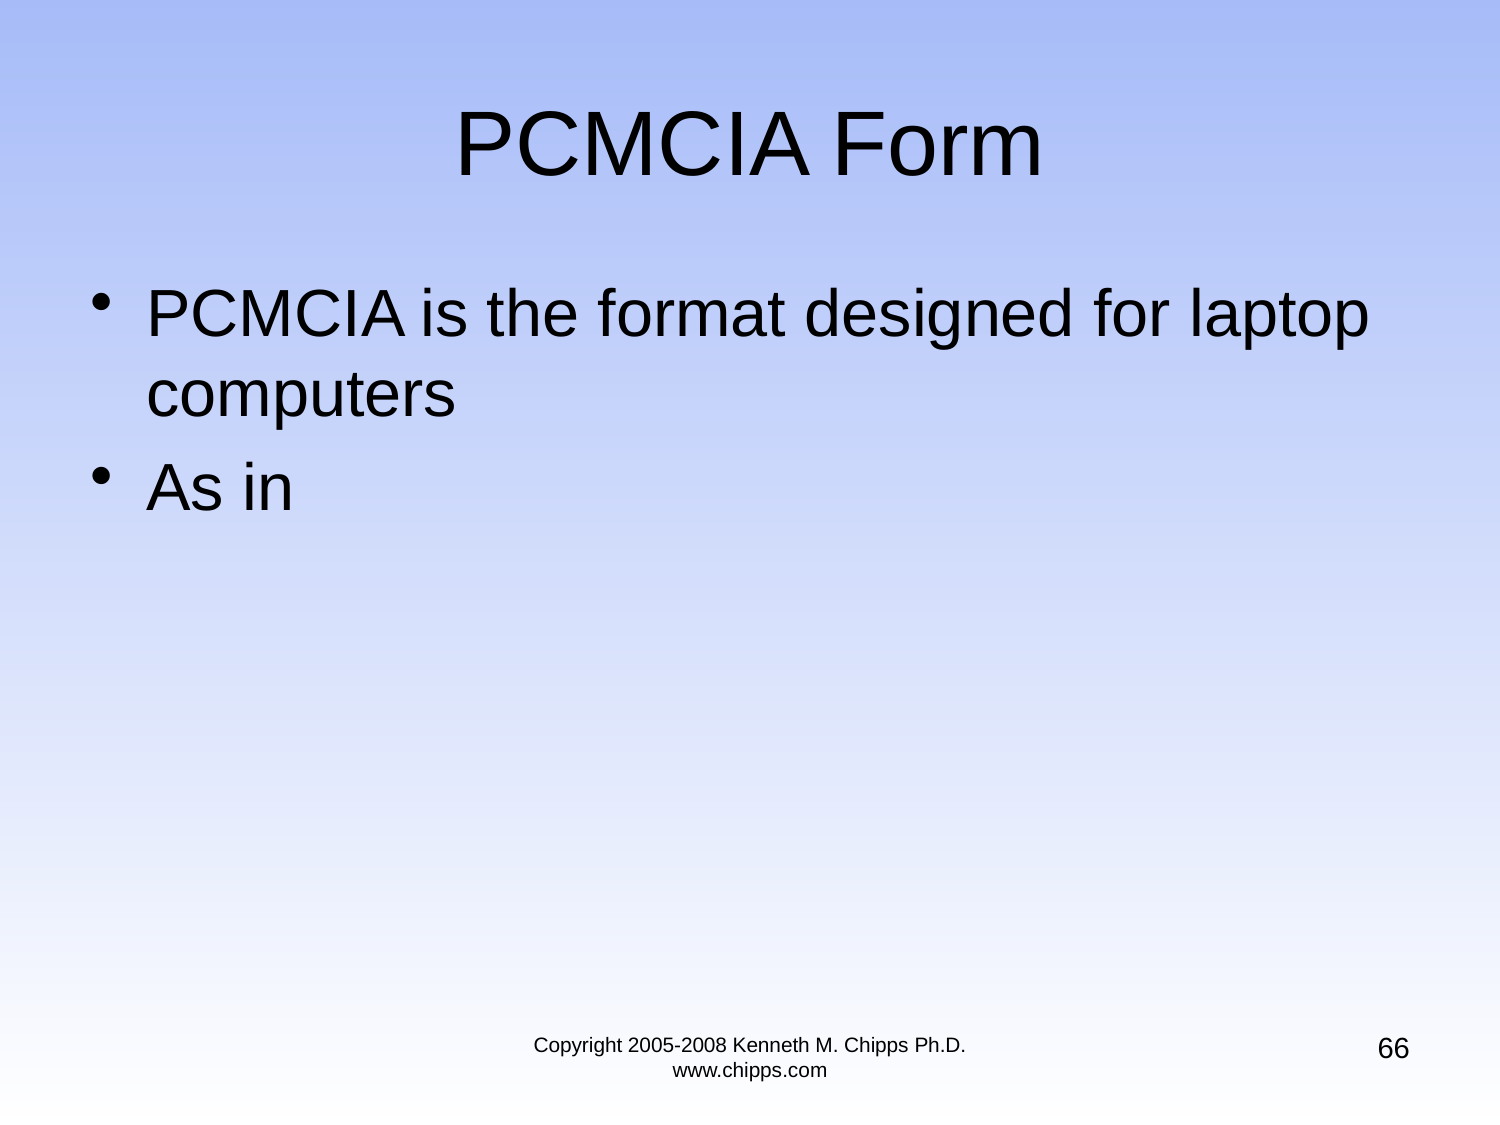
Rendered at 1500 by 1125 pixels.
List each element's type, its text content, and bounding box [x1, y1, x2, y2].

title PCMCIA Form [75, 45, 1425, 233]
footer Copyright 2005-2008 Kenneth M. Chipps Ph.D. www.chipps.com [449, 1024, 1051, 1103]
slide_number 66 [1074, 1021, 1426, 1101]
list PCMCIA is the format designed for laptop computers As in [75, 262, 1425, 1005]
